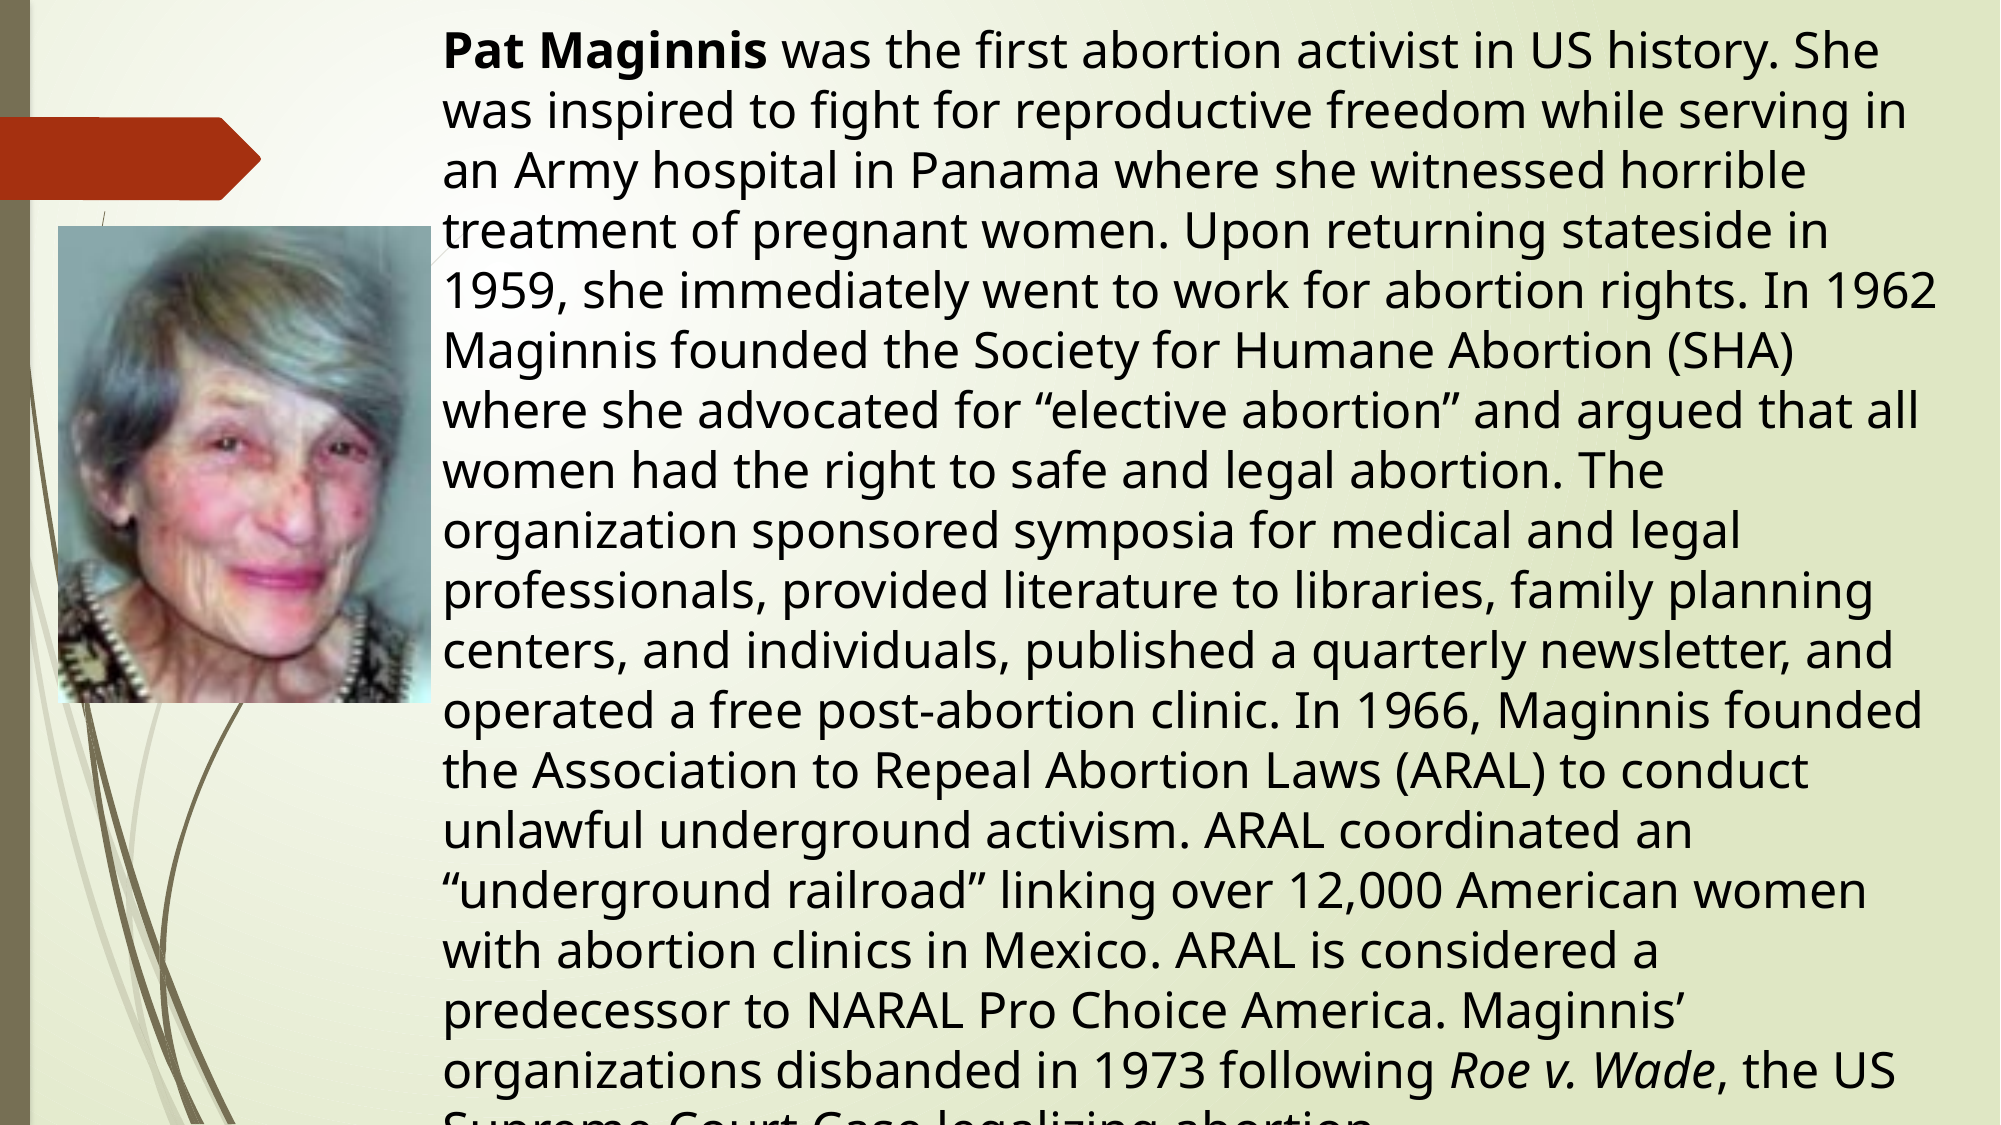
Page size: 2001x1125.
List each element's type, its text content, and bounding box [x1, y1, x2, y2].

text_box Pat Maginnis was the first abortion activist in US history. She was inspired to fight for reproductive freedom while serving in an Army hospital in Panama where she witnessed horrible treatment of pregnant women. Upon returning stateside in 1959, she immediately went to work for abortion rights. In 1962 Maginnis founded the Society for Humane Abortion (SHA) where she advocated for “elective abortion” and argued that all women had the right to safe and legal abortion. The organization sponsored symposia for medical and legal professionals, provided literature to libraries, family planning centers, and individuals, published a quarterly newsletter, and operated a free post-abortion clinic. In 1966, Maginnis founded the Association to Repeal Abortion Laws (ARAL) to conduct unlawful underground activism. ARAL coordinated an “underground railroad” linking over 12,000 American women with abortion clinics in Mexico. ARAL is considered a predecessor to NARAL Pro Choice America. Maginnis’ organizations disbanded in 1973 following Roe v. Wade, the US Supreme Court Case legalizing abortion. [427, 10, 1967, 1125]
picture [58, 226, 431, 704]
